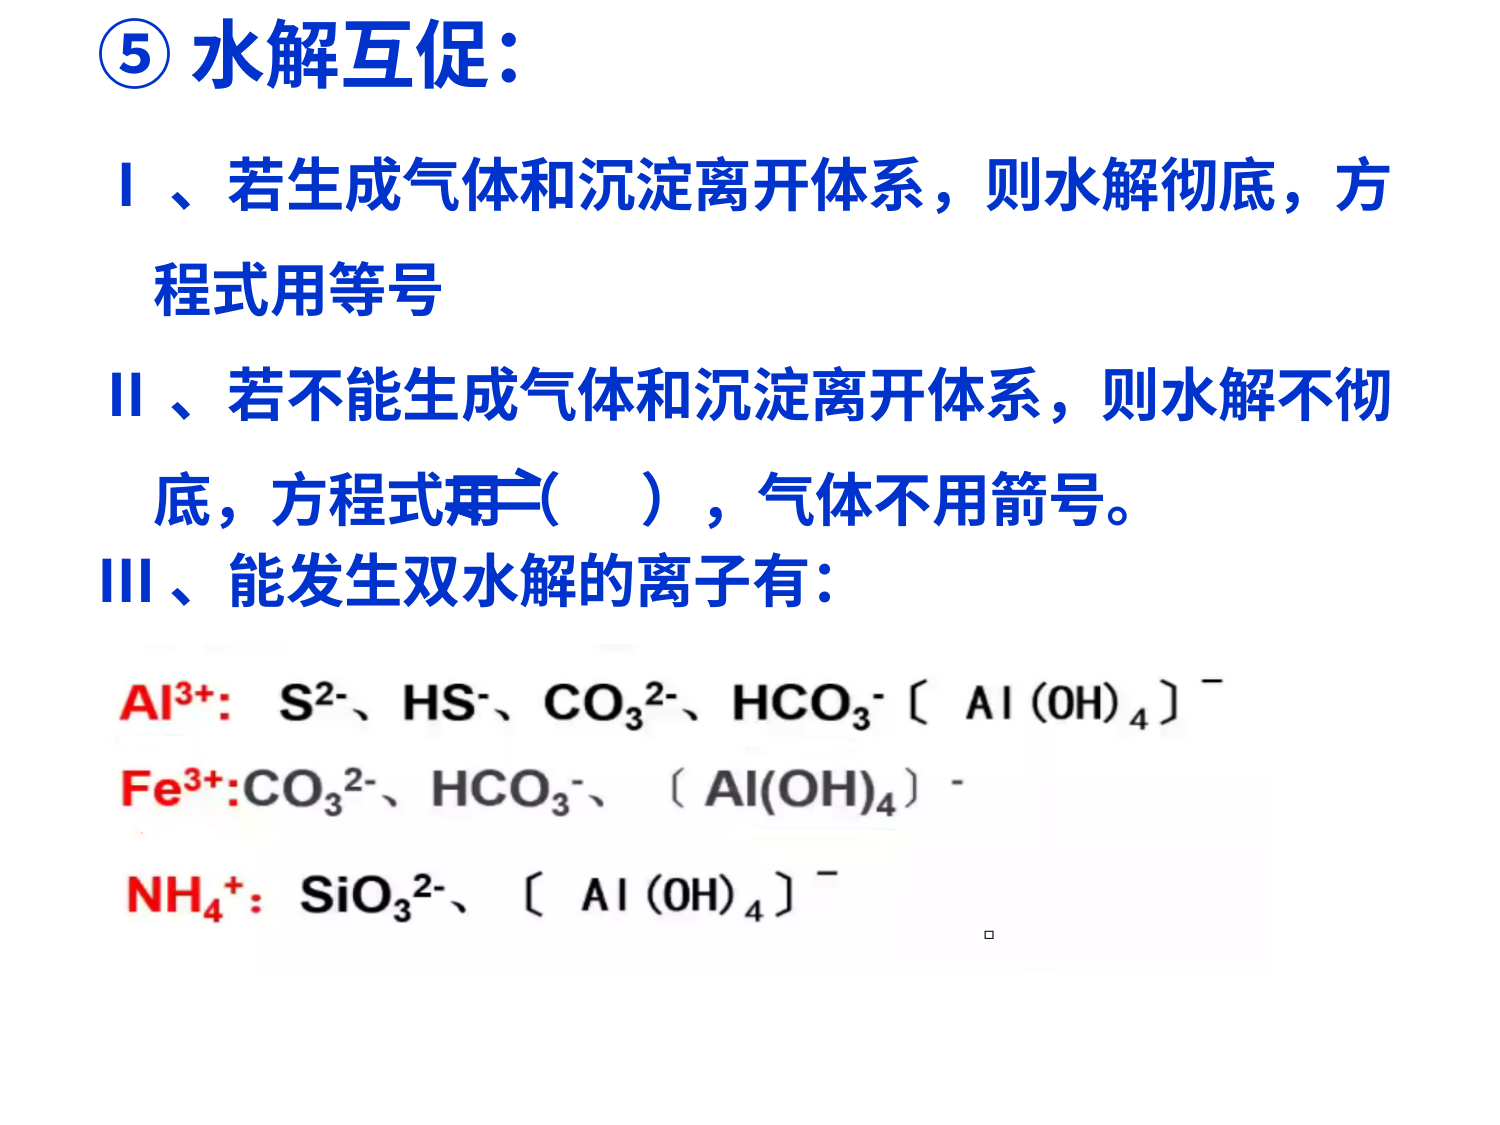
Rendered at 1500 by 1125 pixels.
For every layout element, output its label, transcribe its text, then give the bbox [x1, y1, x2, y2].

text_box ⑤水解互促： [82, 0, 620, 105]
list Ⅰ、若生成气体和沉淀离开体系，则水解彻底，方程式用等号 Ⅱ、若不能生成气体和沉淀离开体系，则水解不彻底，方程式用（ ），气体不用箭号。 Ⅲ、能发生双水解的离子有： [82, 105, 1463, 1083]
picture [82, 644, 1268, 994]
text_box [445, 470, 541, 518]
